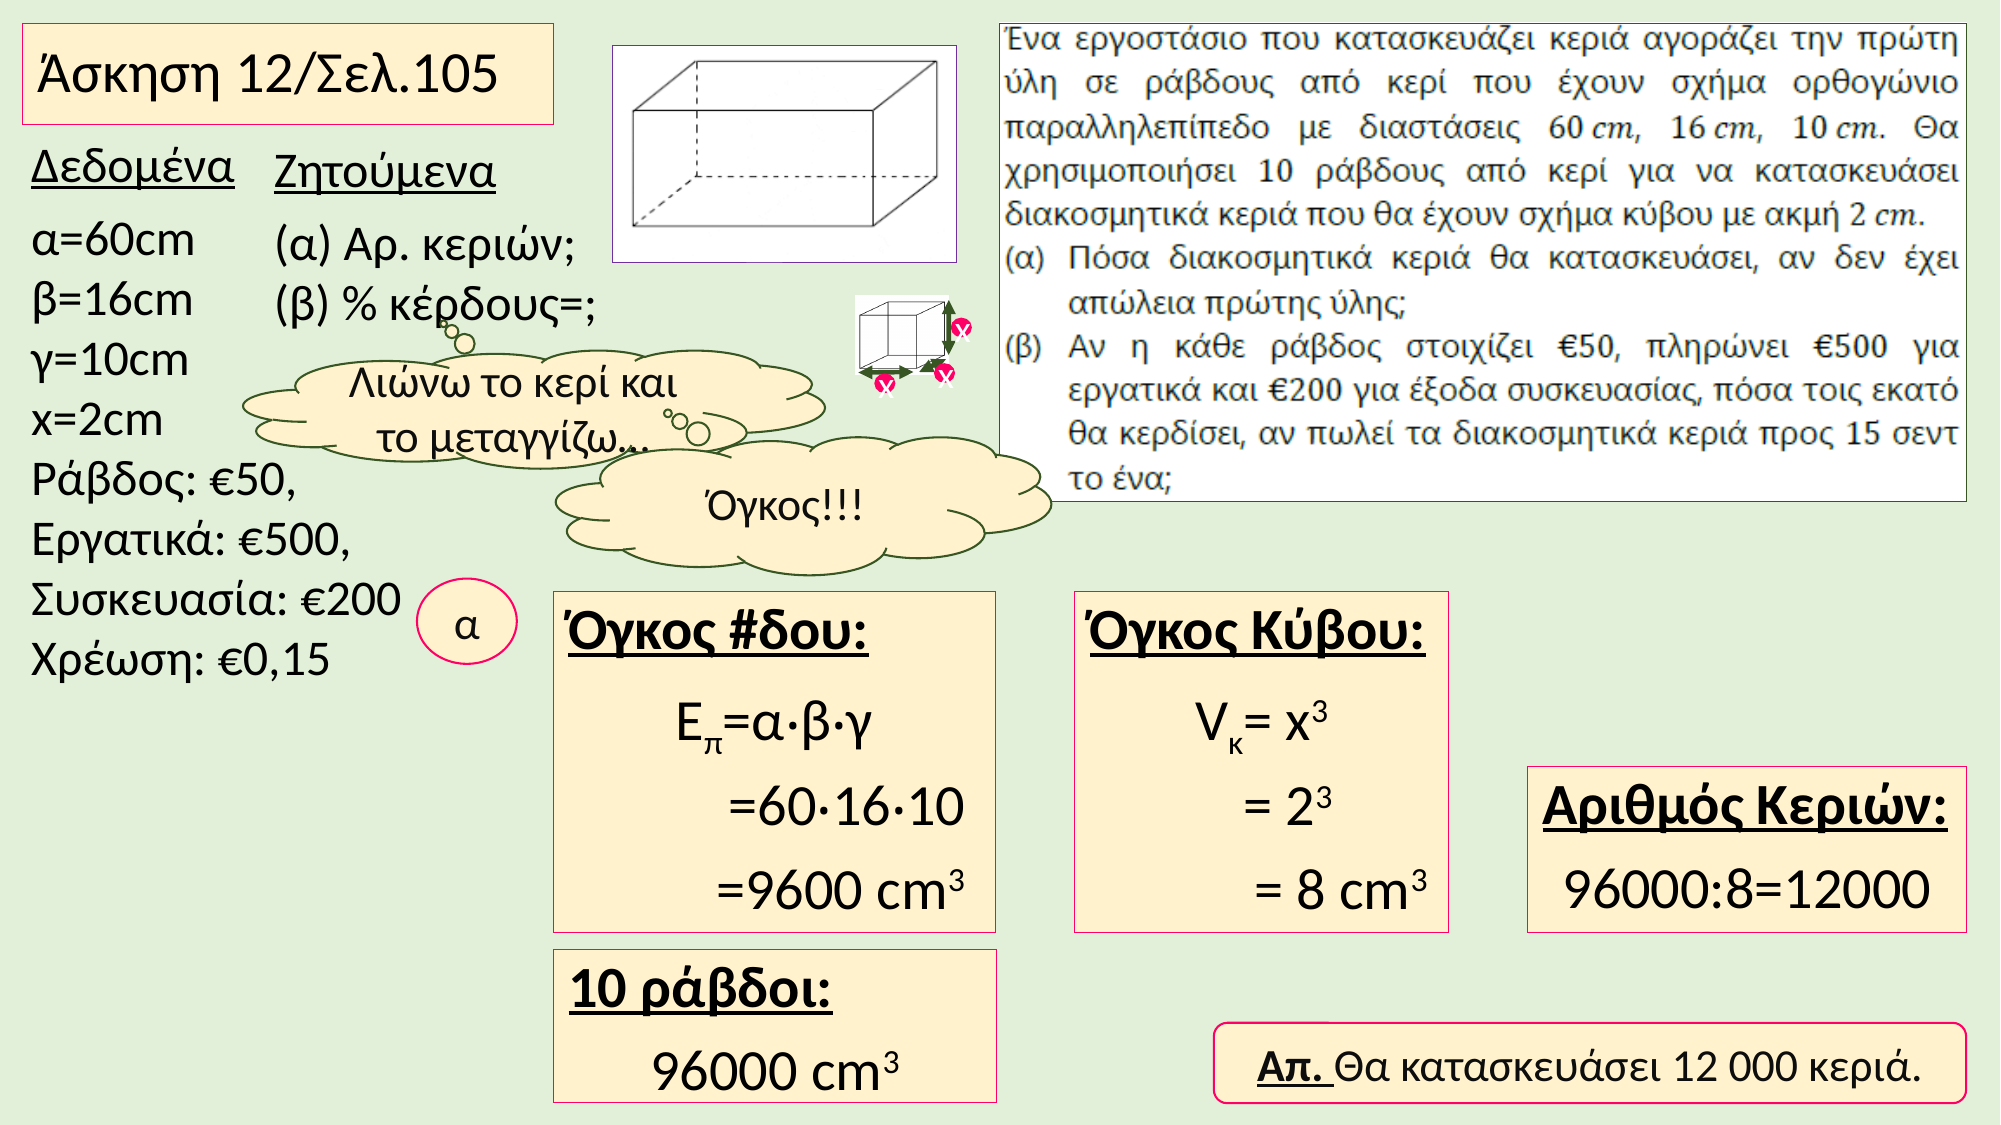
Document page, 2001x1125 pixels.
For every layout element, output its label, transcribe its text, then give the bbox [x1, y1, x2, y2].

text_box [612, 45, 957, 263]
text_box α [415, 577, 518, 665]
text_box Αριθμός Κεριών: 96000:8=12000 [1527, 766, 1967, 933]
text_box Όγκος!!! [554, 436, 1053, 577]
text_box Λιώνω το κερί και το μεταγγίζω… [241, 319, 827, 470]
title Άσκηση 12/Σελ.105 [22, 23, 554, 125]
text_box Όγκος!!! [663, 408, 711, 447]
text_box Δεδομένα α=60cm β=16cm γ=10cm x=2cm Ράβδος: €50, Εργατικά: €500, Συσκευασία: €200 Χρέωση: €0,15 [16, 125, 514, 693]
picture [999, 22, 1967, 502]
text_box Ζητούμενα (α) Αρ. κεριών; (β) % κέρδους=; [258, 130, 632, 338]
text_box Όγκος Κύβου: Vκ= x3 = 23 = 8 cm3 [1074, 591, 1449, 933]
text_box Όγκος #δου: Επ=α‧β‧γ =60‧16‧10 =9600 cm3 [553, 591, 996, 933]
text_box 10 ράβδοι: 96000 cm3 [553, 949, 997, 1103]
text_box Απ. Θα κατασκευάσει 12 000 κεριά. [1212, 1021, 1968, 1105]
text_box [855, 295, 971, 393]
